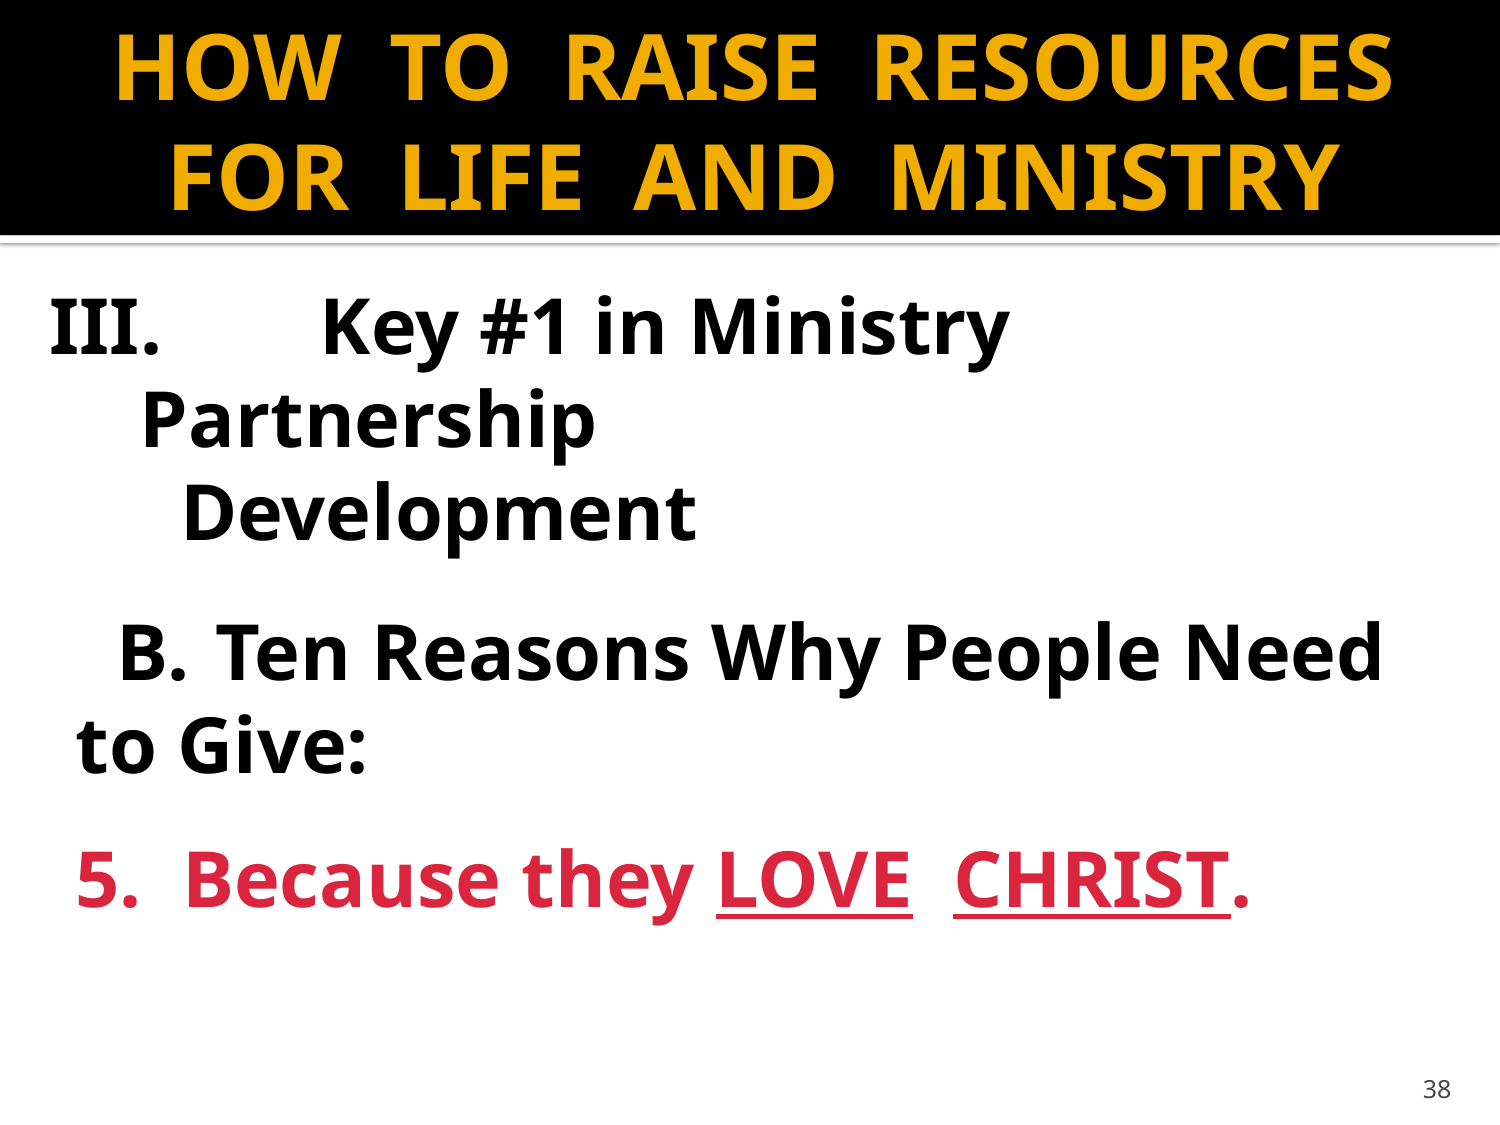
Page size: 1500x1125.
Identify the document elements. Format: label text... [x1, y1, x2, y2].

slide_number 38 [1345, 1062, 1467, 1108]
title HOW TO RAISE RESOURCES FOR LIFE AND MINISTRY [75, 0, 1425, 238]
list III. Key #1 in Ministry Partnership Development B. Ten Reasons Why People Need to Give: 5. Because they LOVE CHRIST. [0, 262, 1500, 1125]
